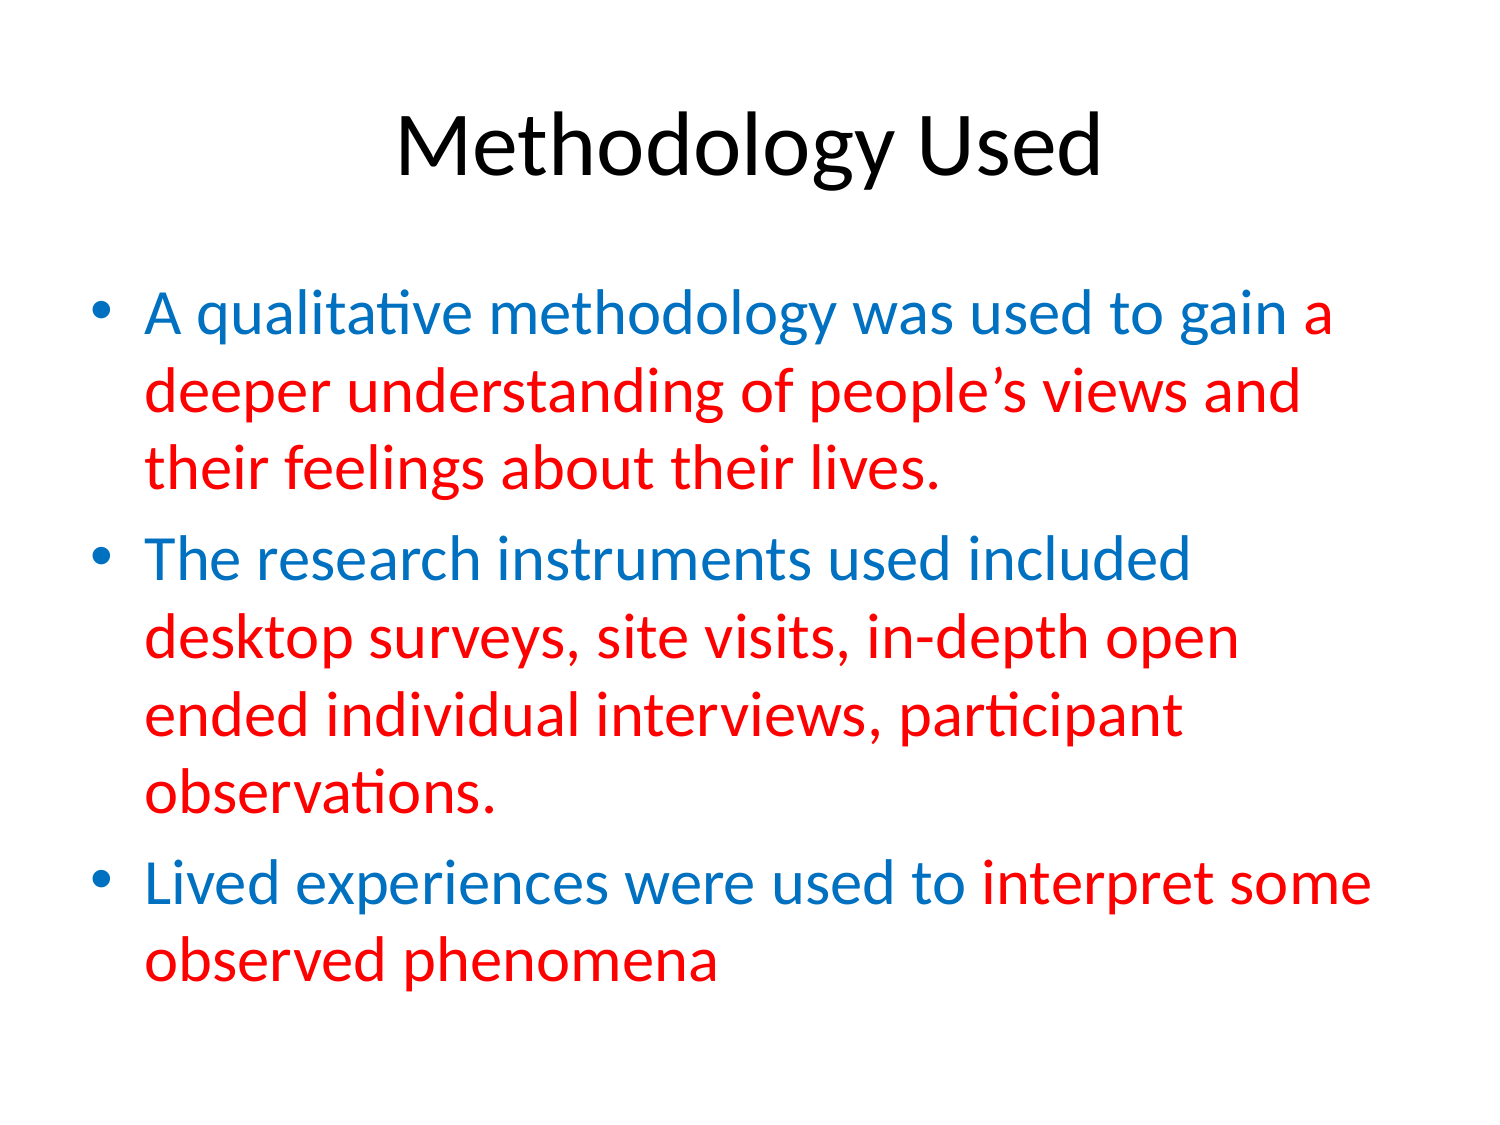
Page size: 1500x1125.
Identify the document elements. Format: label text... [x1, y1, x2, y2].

list A qualitative methodology was used to gain a deeper understanding of people’s views and their feelings about their lives. The research instruments used included desktop surveys, site visits, in-depth open ended individual interviews, participant observations. Lived experiences were used to interpret some observed phenomena [75, 262, 1425, 1005]
title Methodology Used [75, 45, 1425, 233]
